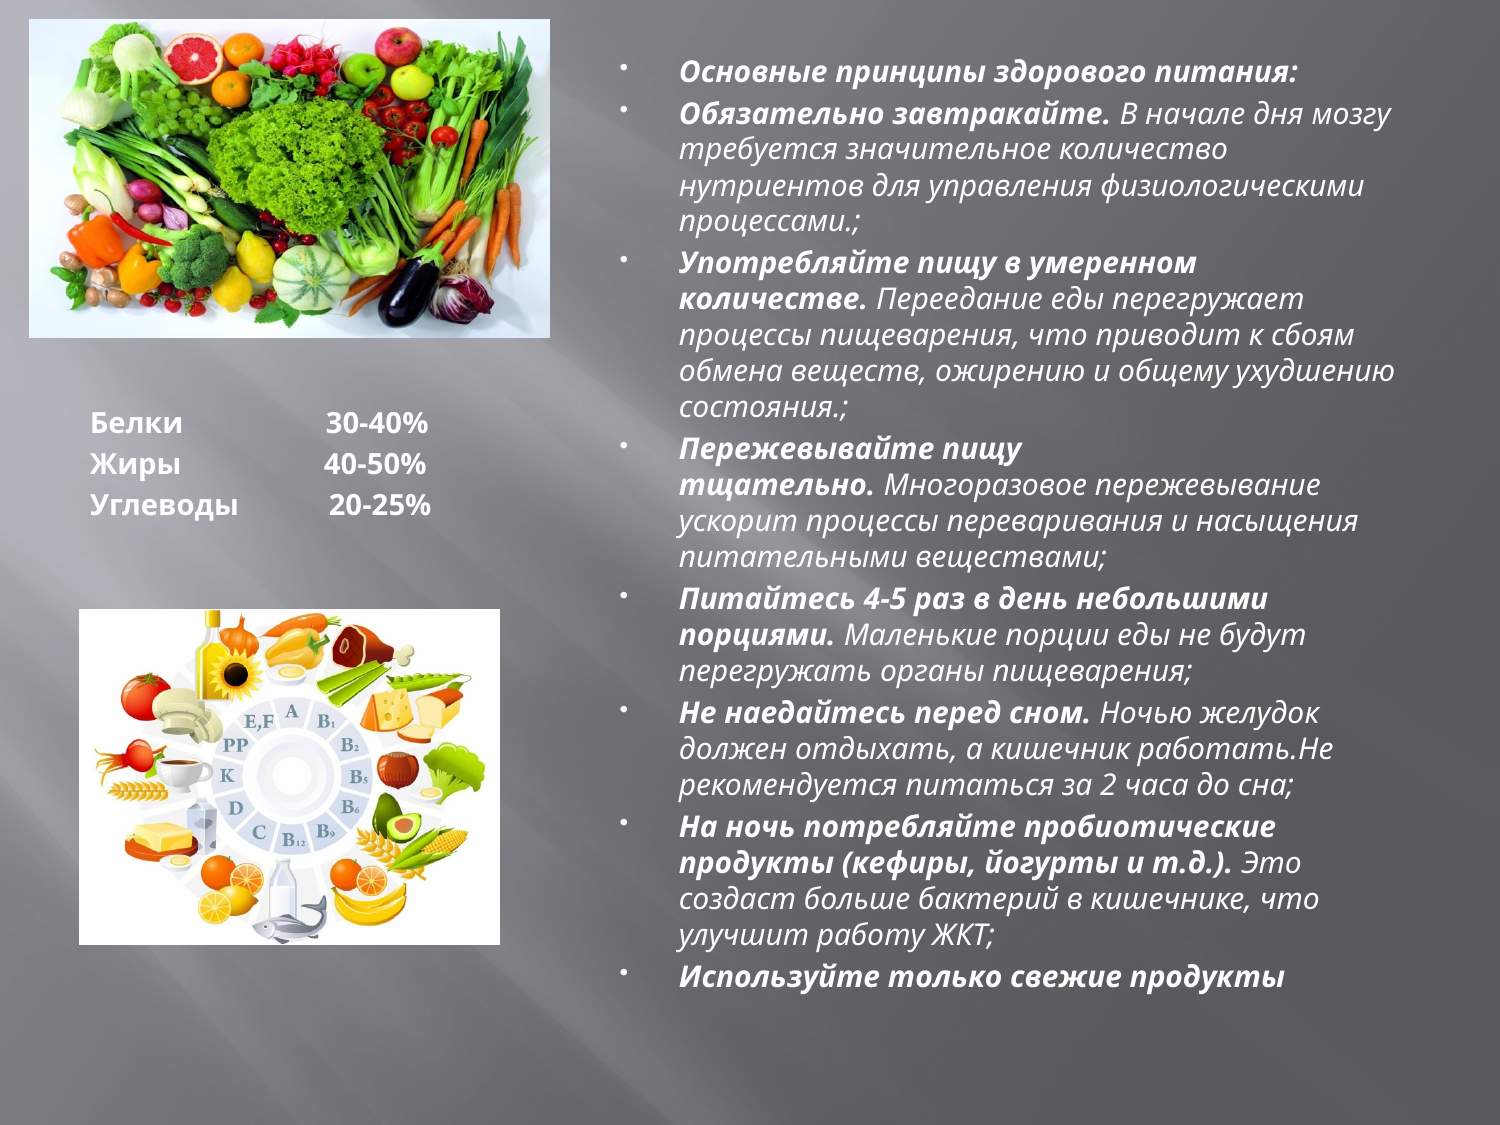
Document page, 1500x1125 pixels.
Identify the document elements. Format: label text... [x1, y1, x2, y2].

list Основные принципы здорового питания: Обязательно завтракайте. В начале дня мозгу требуется значительное количество нутриентов для управления физиологическими процессами.; Употребляйте пищу в умеренном количестве. Переедание еды перегружает процессы пищеварения, что приводит к сбоям обмена веществ, ожирению и общему ухудшению состояния.; Пережевывайте пищу тщательно. Многоразовое пережевывание ускорит процессы переваривания и насыщения питательными веществами; Питайтесь 4-5 раз в день небольшими порциями. Маленькие порции еды не будут перегружать органы пищеварения; Не наедайтесь перед сном. Ночью желудок должен отдыхать, а кишечник работать.Не рекомендуется питаться за 2 часа до сна; На ночь потребляйте пробиотические продукты (кефиры, йогурты и т.д.). Это создаст больше бактерий в кишечнике, что улучшит работу ЖКТ; Используйте только свежие продукты [586, 44, 1425, 1005]
picture [79, 609, 500, 945]
picture [29, 18, 550, 339]
list Белки 30-40% Жиры 40-50% Углеводы 20-25% [75, 397, 561, 1005]
